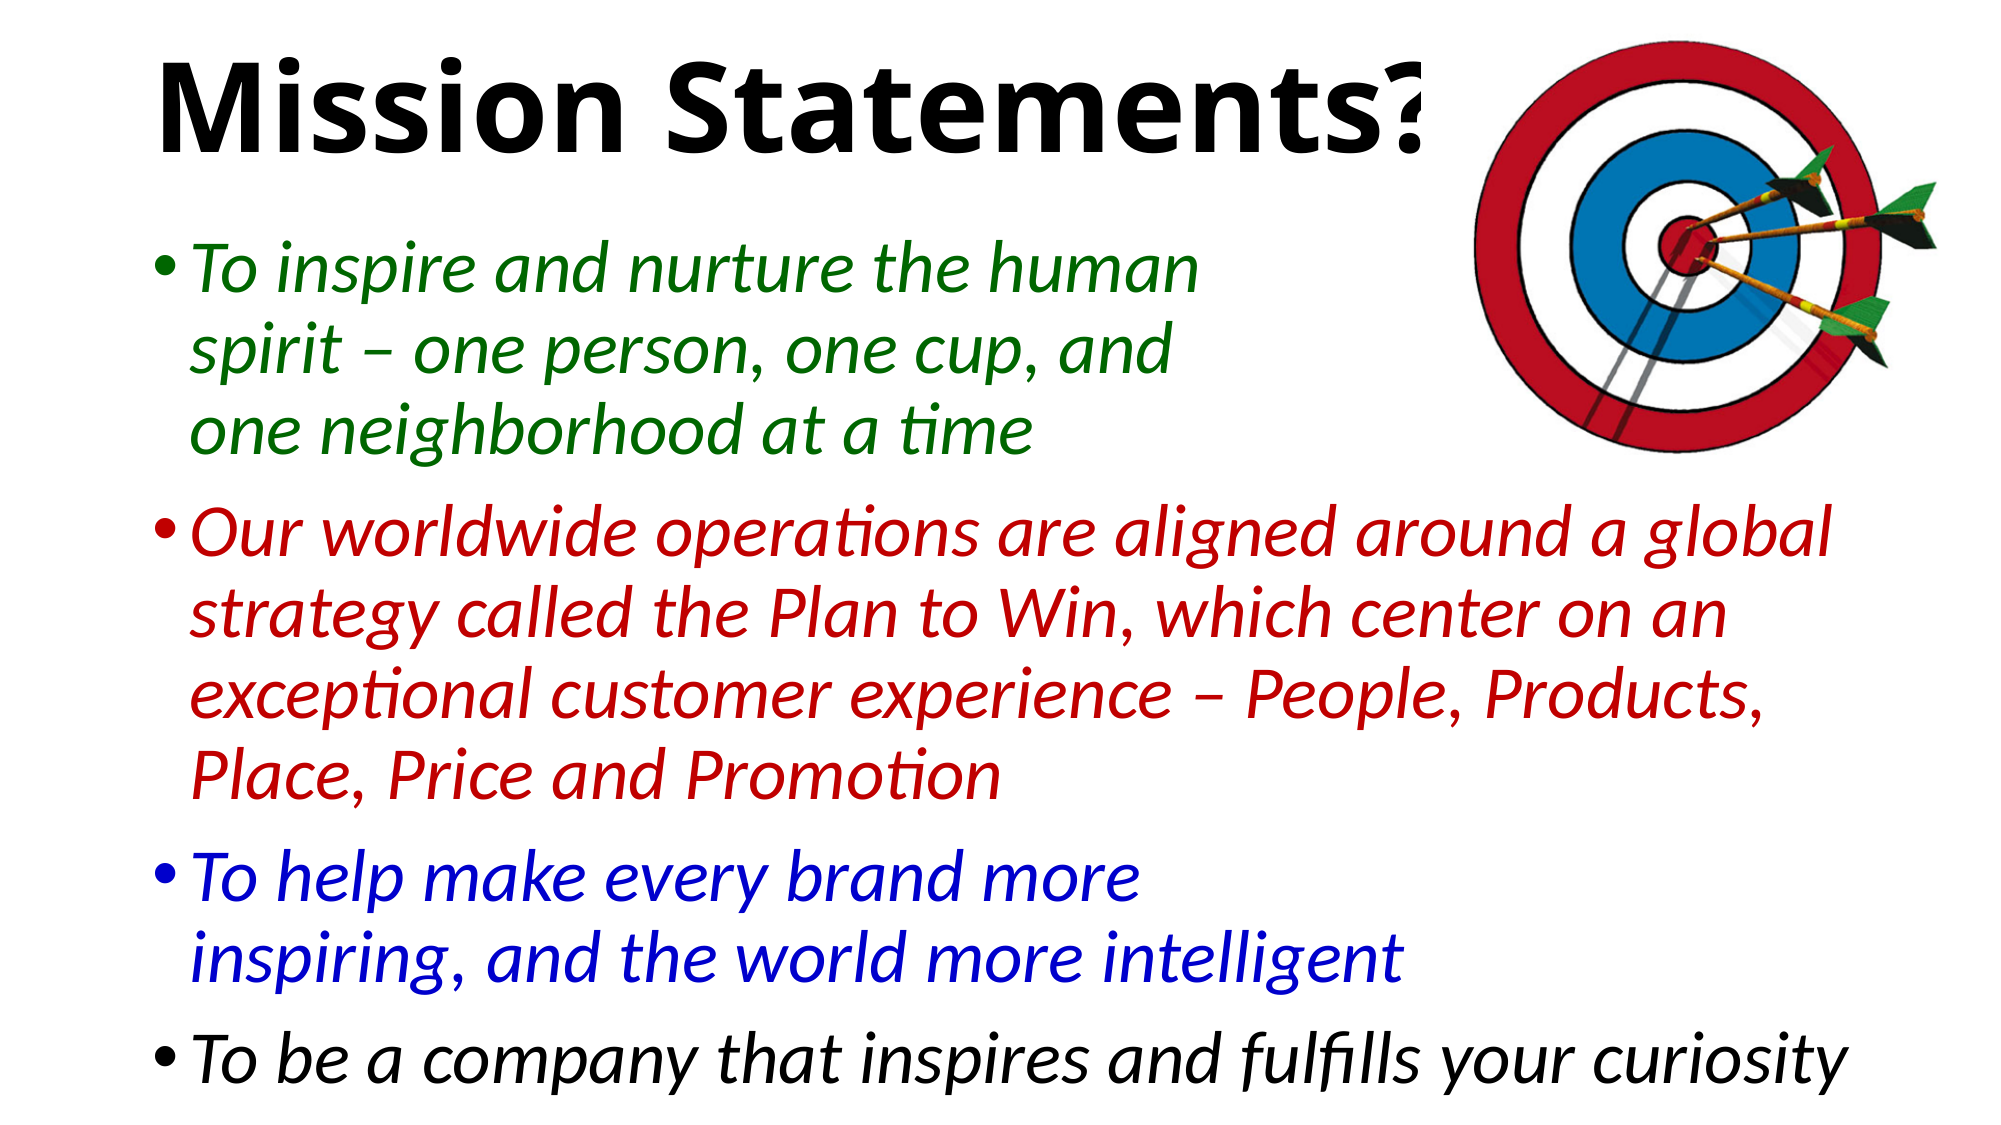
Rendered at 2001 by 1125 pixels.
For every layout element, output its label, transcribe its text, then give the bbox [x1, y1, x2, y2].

list To inspire and nurture the human spirit – one person, one cup, and one neighborhood at a time Our worldwide operations are aligned around a global strategy called the Plan to Win, which center on an exceptional customer experience – People, Products, Place, Price and Promotion To help make every brand more inspiring, and the world more intelligent To be a company that inspires and fulfills your curiosity [137, 220, 1922, 1014]
title Mission Statements? [137, 3, 1421, 220]
picture [1421, 0, 1970, 490]
